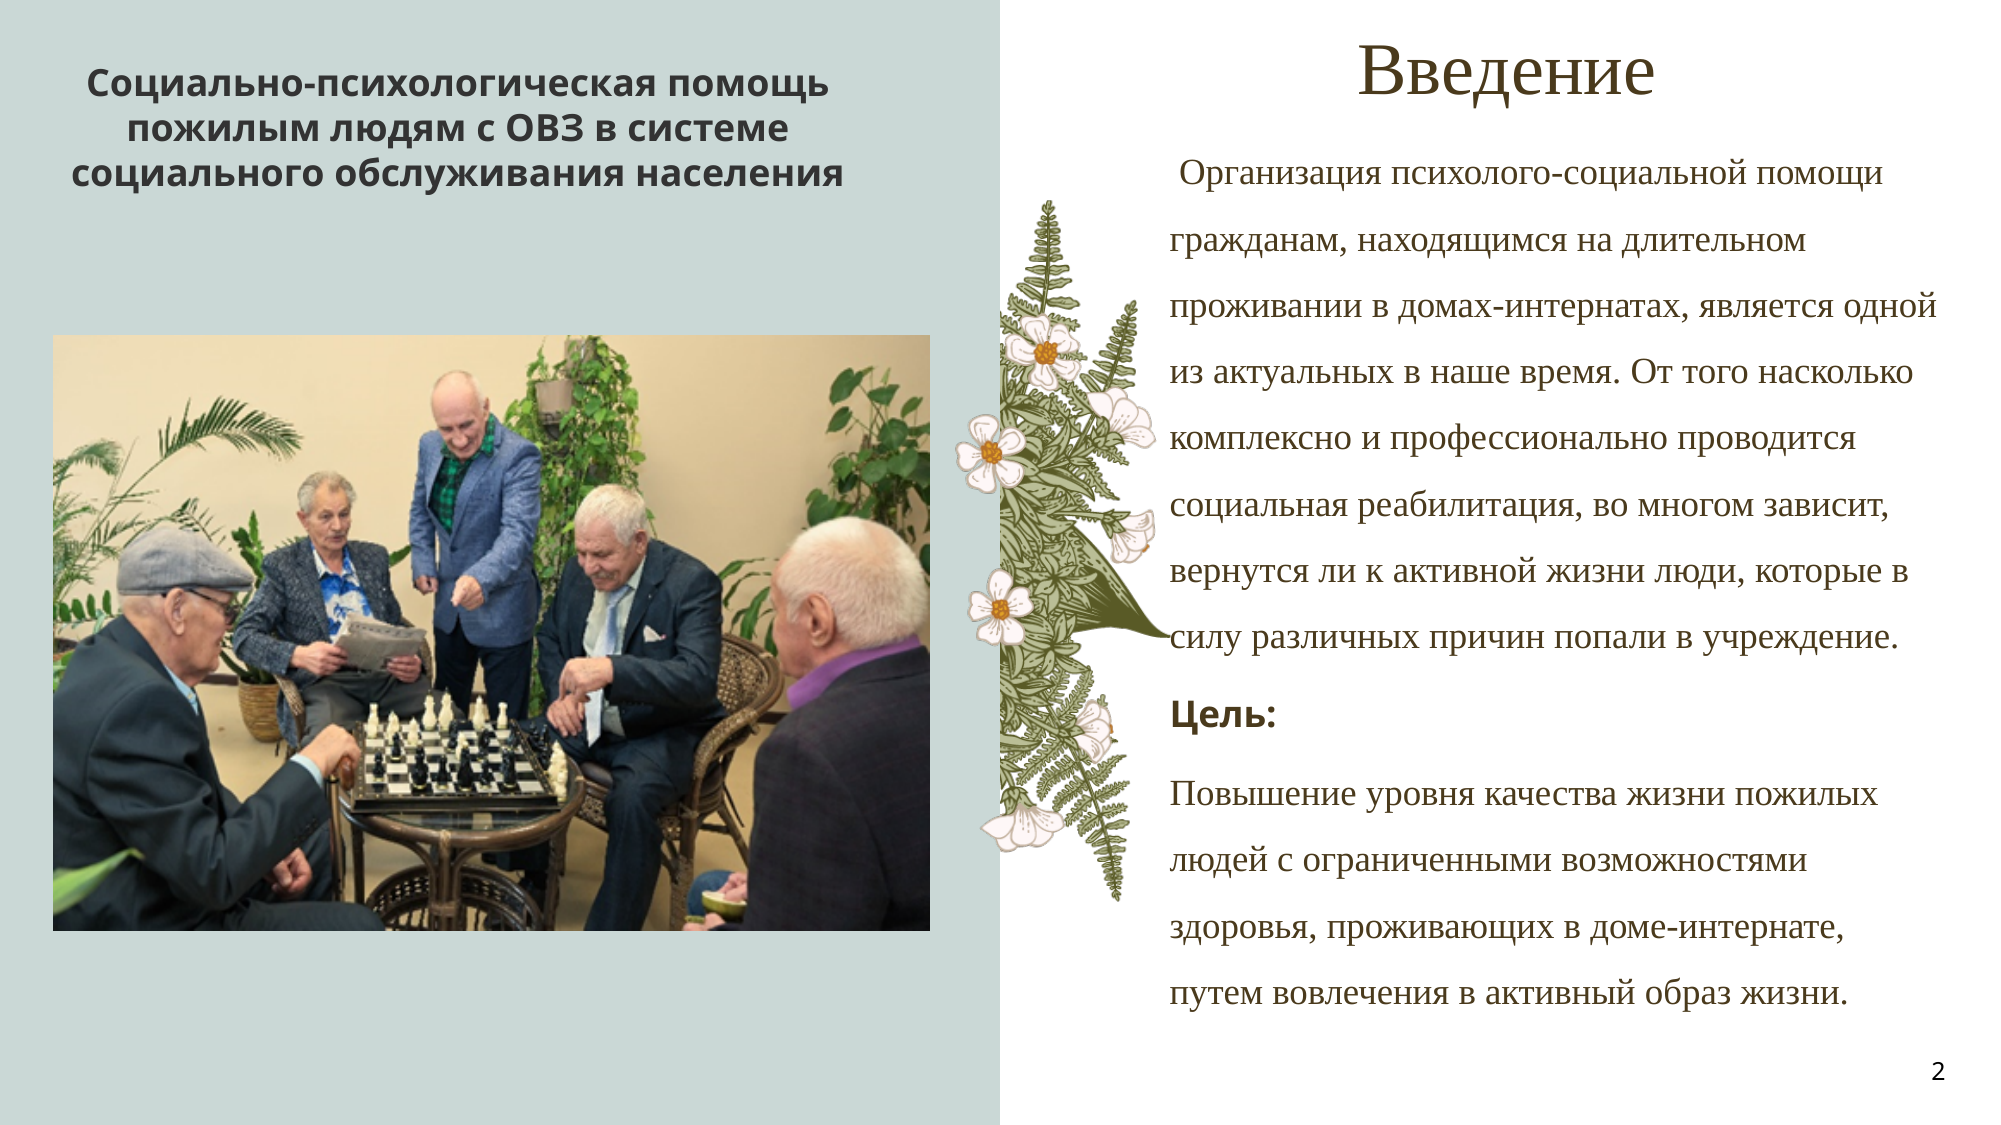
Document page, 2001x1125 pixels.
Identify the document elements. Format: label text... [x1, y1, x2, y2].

picture [947, 190, 1154, 912]
title Введение [1342, 22, 1958, 118]
list Организация психолого-социальной помощи гражданам, находящимся на длительном проживании в домах-интернатах, является одной из актуальных в наше время. От того насколько комплексно и профессионально проводится социальная реабилитация, во многом зависит, вернутся ли к активной жизни люди, которые в силу различных причин попали в учреждение. Цель: Повышение уровня качества жизни пожилых людей с ограниченными возможностями здоровья, проживающих в доме-интернате, путем вовлечения в активный образ жизни. [1154, 118, 1958, 1090]
slide_number 2 [1510, 1042, 1961, 1103]
footer Социально-психологическая помощь пожилым людям с ОВЗ в системе социального обслуживания населения [37, 42, 879, 261]
picture [53, 316, 930, 931]
